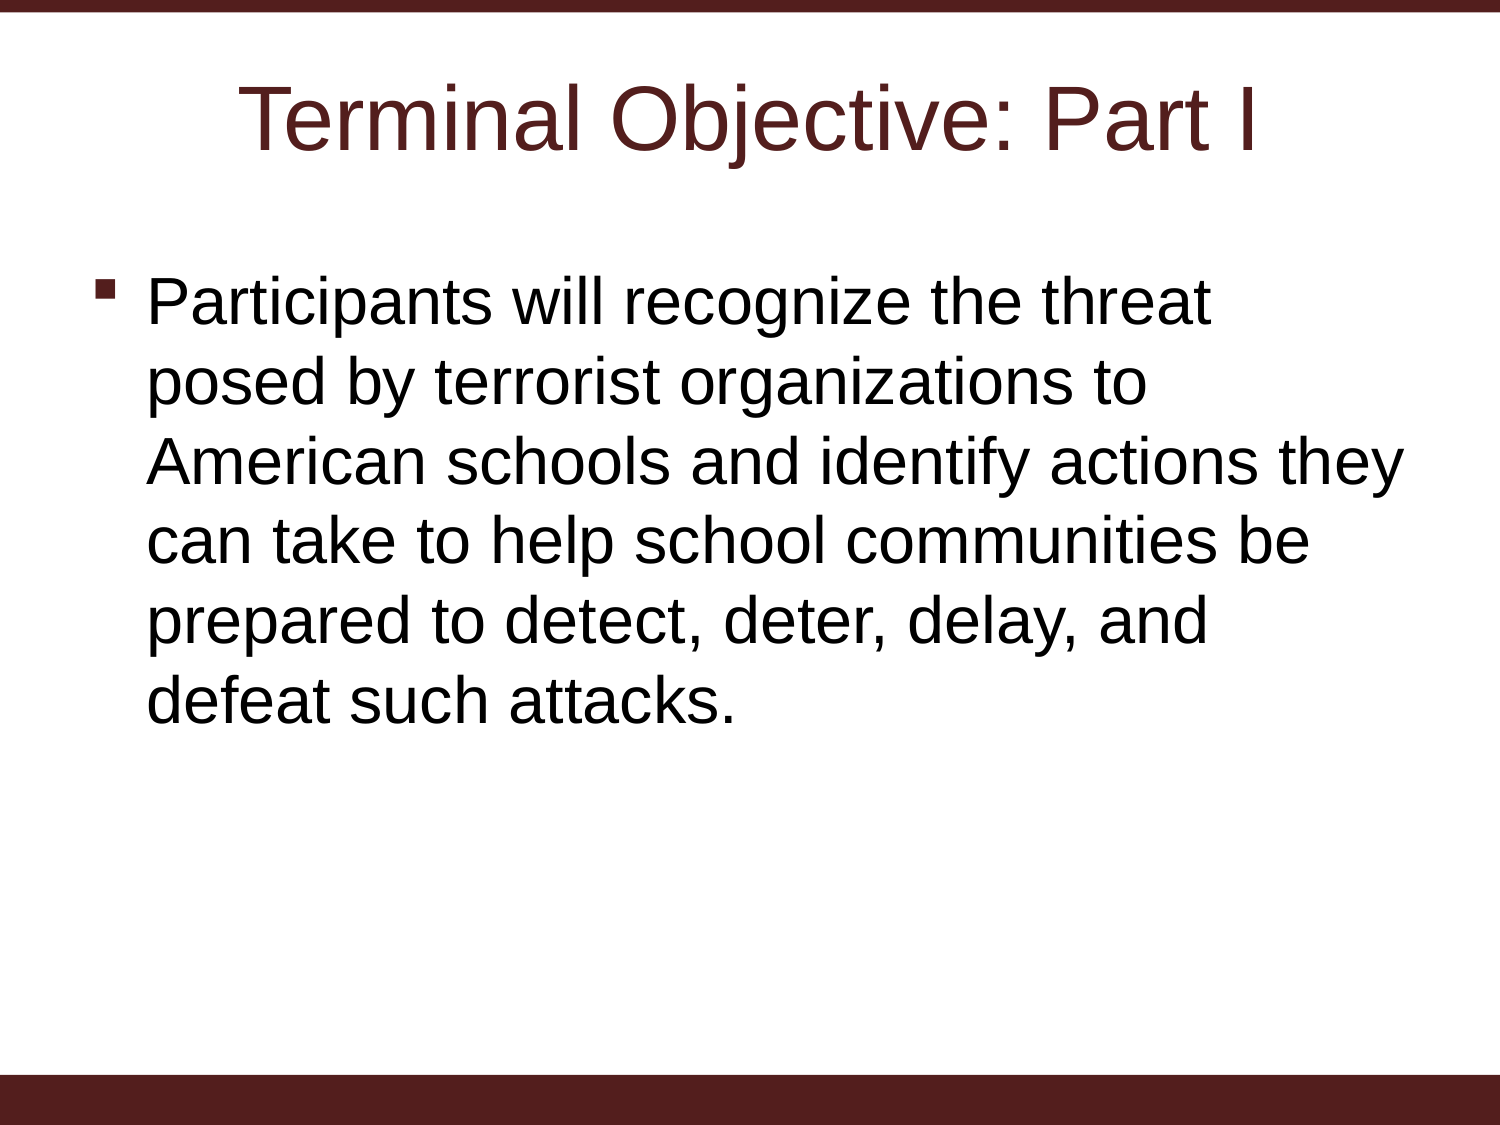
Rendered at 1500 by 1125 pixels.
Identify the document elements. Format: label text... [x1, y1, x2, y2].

title Terminal Objective: Part I [75, 24, 1425, 213]
list Participants will recognize the threat posed by terrorist organizations to American schools and identify actions they can take to help school communities be prepared to detect, deter, delay, and defeat such attacks. [75, 249, 1425, 1038]
